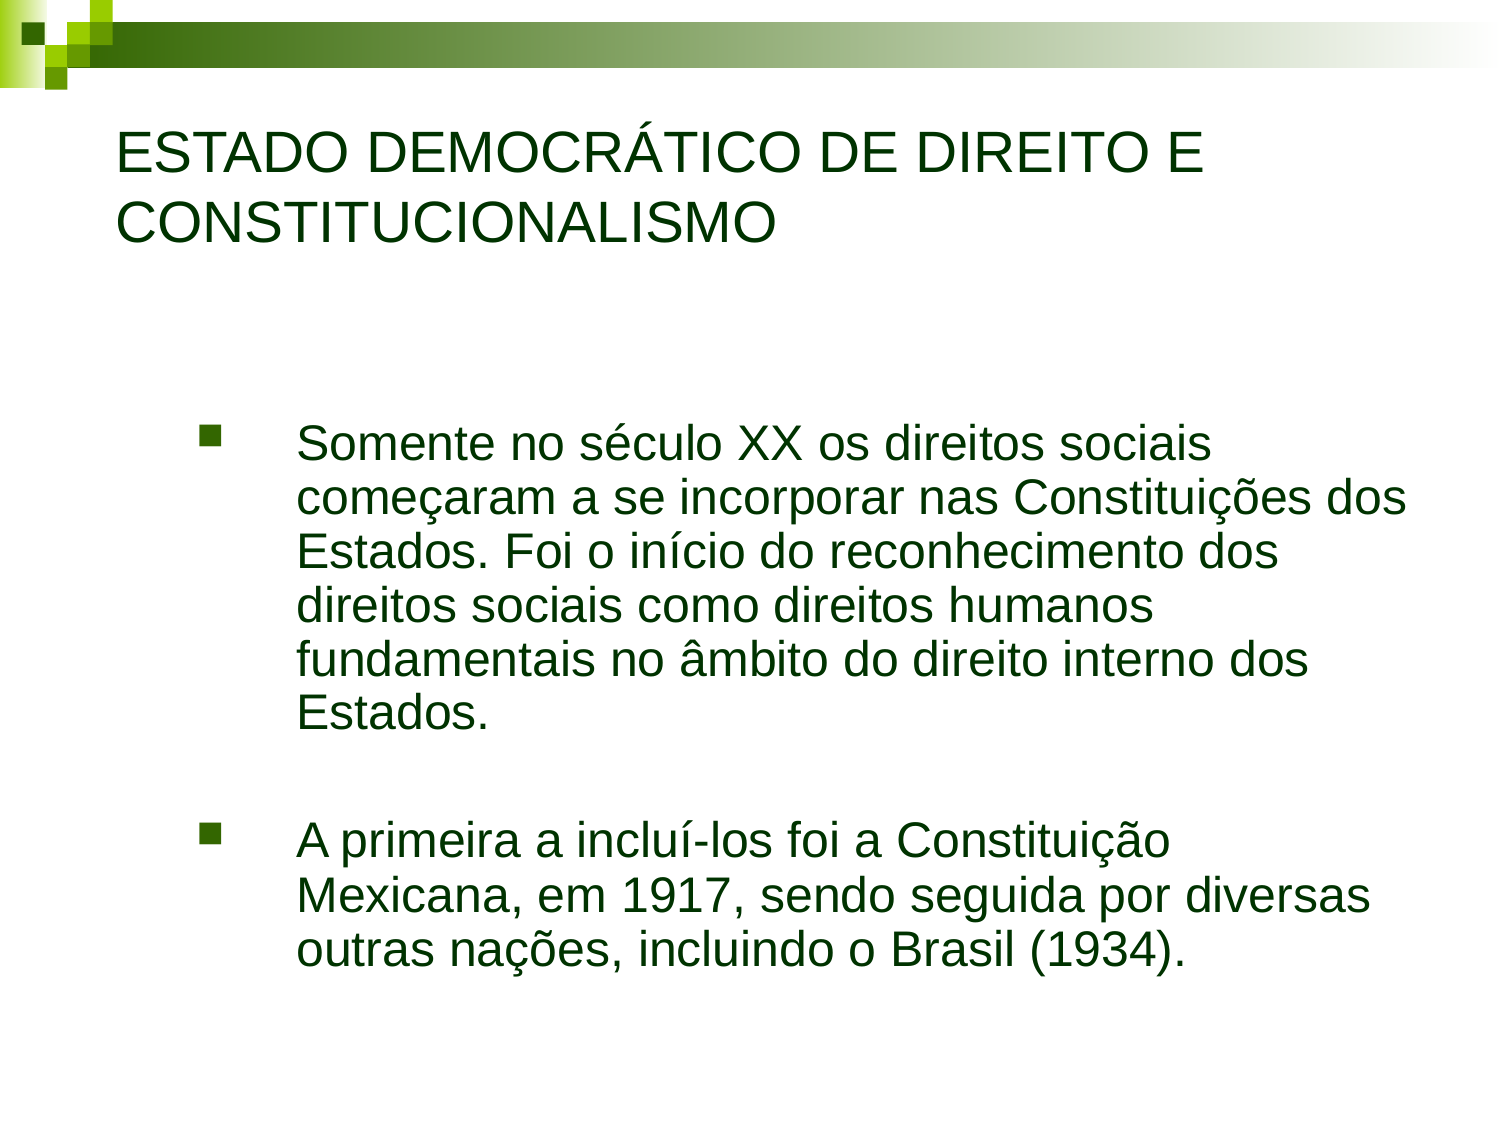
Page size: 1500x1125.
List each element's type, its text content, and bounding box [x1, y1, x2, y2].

title ESTADO DEMOCRÁTICO DE DIREITO E CONSTITUCIONALISMO [100, 54, 1424, 315]
list Somente no século XX os direitos sociais começaram a se incorporar nas Constituições dos Estados. Foi o início do reconhecimento dos direitos sociais como direitos humanos fundamentais no âmbito do direito interno dos Estados. A primeira a incluí-los foi a Constituição Mexicana, em 1917, sendo seguida por diversas outras nações, incluindo o Brasil (1934). [137, 387, 1412, 999]
